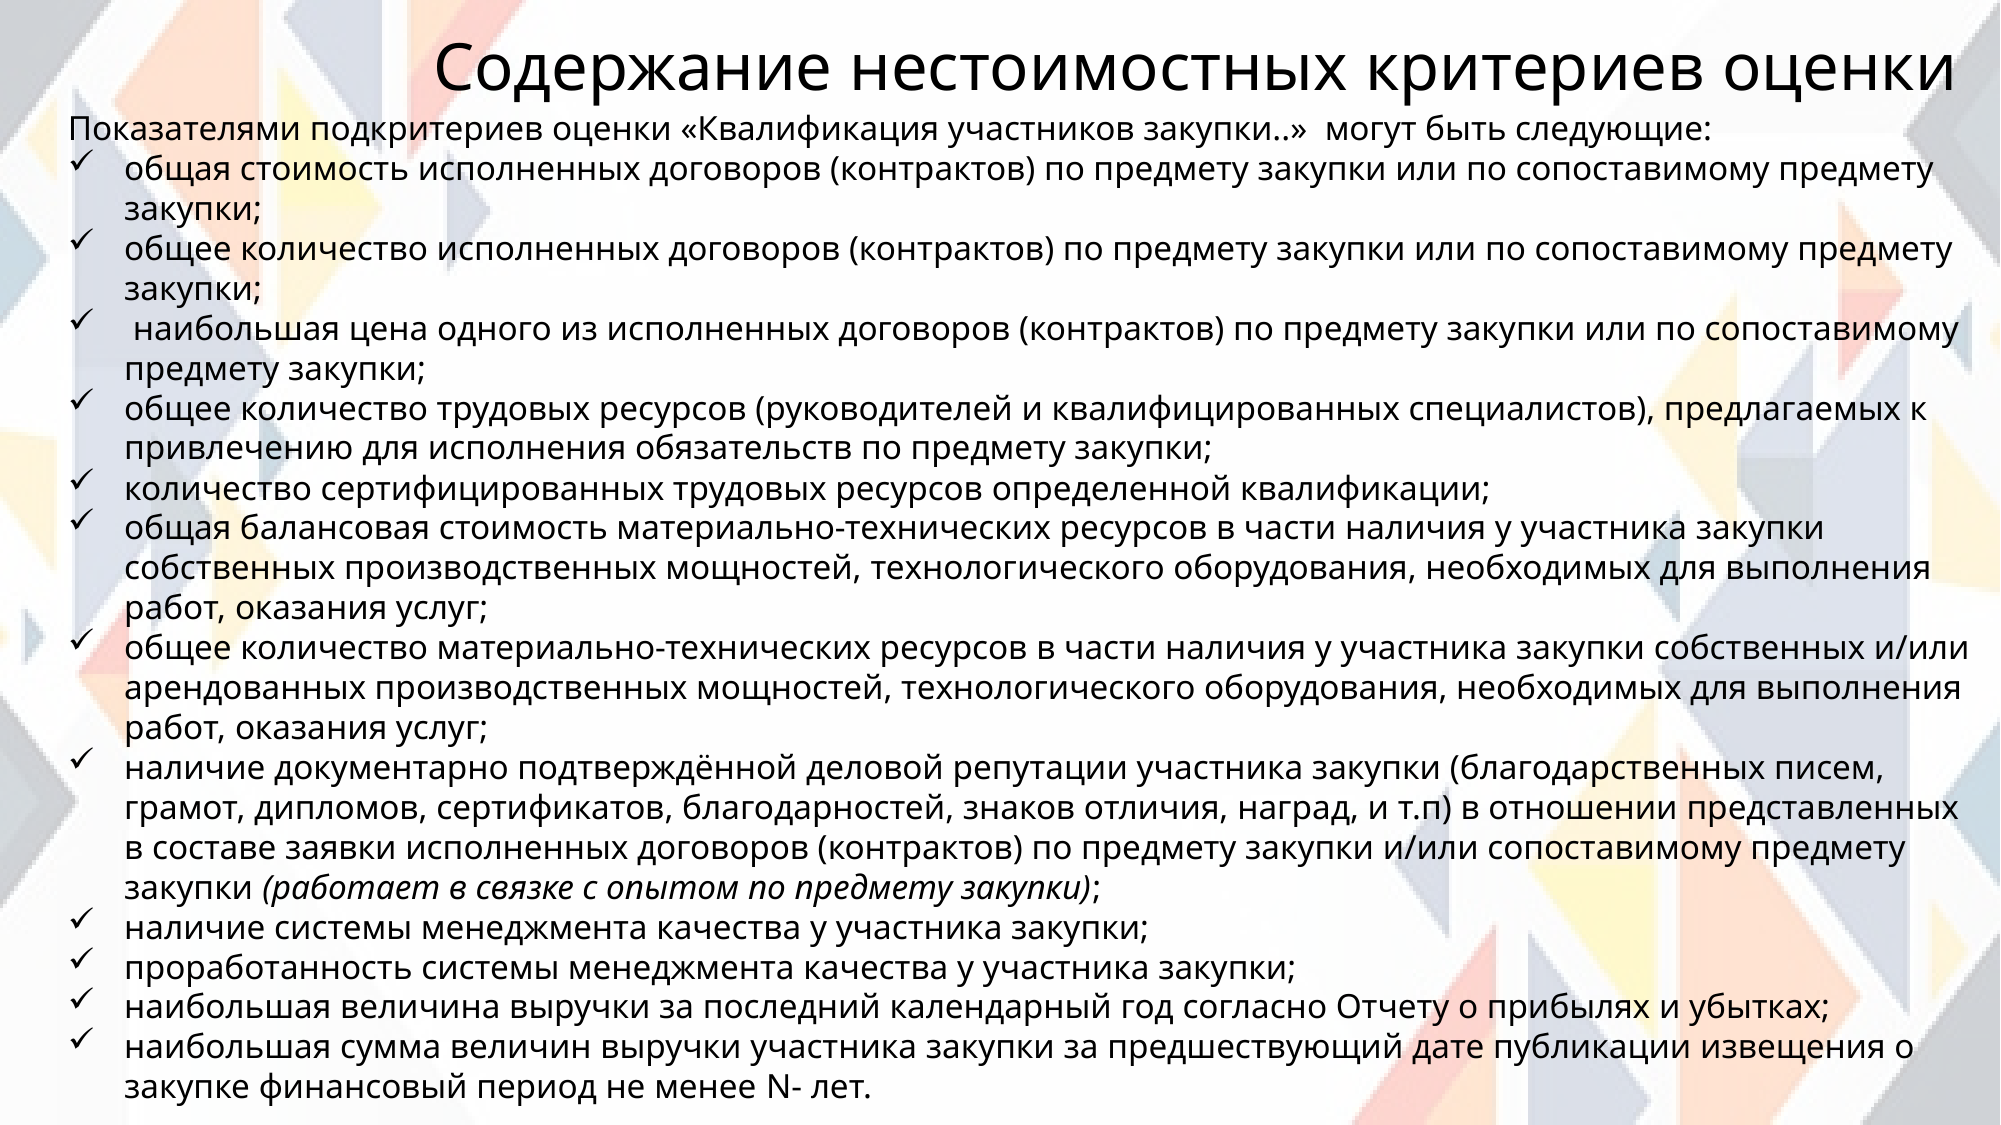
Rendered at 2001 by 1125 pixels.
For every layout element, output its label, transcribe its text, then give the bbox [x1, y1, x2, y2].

title Содержание нестоимостных критериев оценки [248, 0, 1974, 100]
text_box Показателями подкритериев оценки «Квалификация участников закупки..» могут быть следующие: общая стоимость исполненных договоров (контрактов) по предмету закупки или по сопоставимому предмету закупки; общее количество исполненных договоров (контрактов) по предмету закупки или по сопоставимому предмету закупки; наибольшая цена одного из исполненных договоров (контрактов) по предмету закупки или по сопоставимому предмету закупки; общее количество трудовых ресурсов (руководителей и квалифицированных специалистов), предлагаемых к привлечению для исполнения обязательств по предмету закупки; количество сертифицированных трудовых ресурсов определенной квалификации; общая балансовая стоимость материально-технических ресурсов в части наличия у участника закупки собственных производственных мощностей, технологического оборудования, необходимых для выполнения работ, оказания услуг; общее количество материально-технических ресурсов в части наличия у участника закупки собственных и/или арендованных производственных мощностей, технологического оборудования, необходимых для выполнения работ, оказания услуг; наличие документарно подтверждённой деловой репутации участника закупки (благодарственных писем, грамот, дипломов, сертификатов, благодарностей, знаков отличия, наград, и т.п) в отношении представленных в составе заявки исполненных договоров (контрактов) по предмету закупки и/или сопоставимому предмету закупки (работает в связке с опытом по предмету закупки); наличие системы менеджмента качества у участника закупки; проработанность системы менеджмента качества у участника закупки; наибольшая величина выручки за последний календарный год согласно Отчету о прибылях и убытках; наибольшая сумма величин выручки участника закупки за предшествующий дате публикации извещения о закупке финансовый период не менее N- лет. [53, 100, 2000, 1113]
